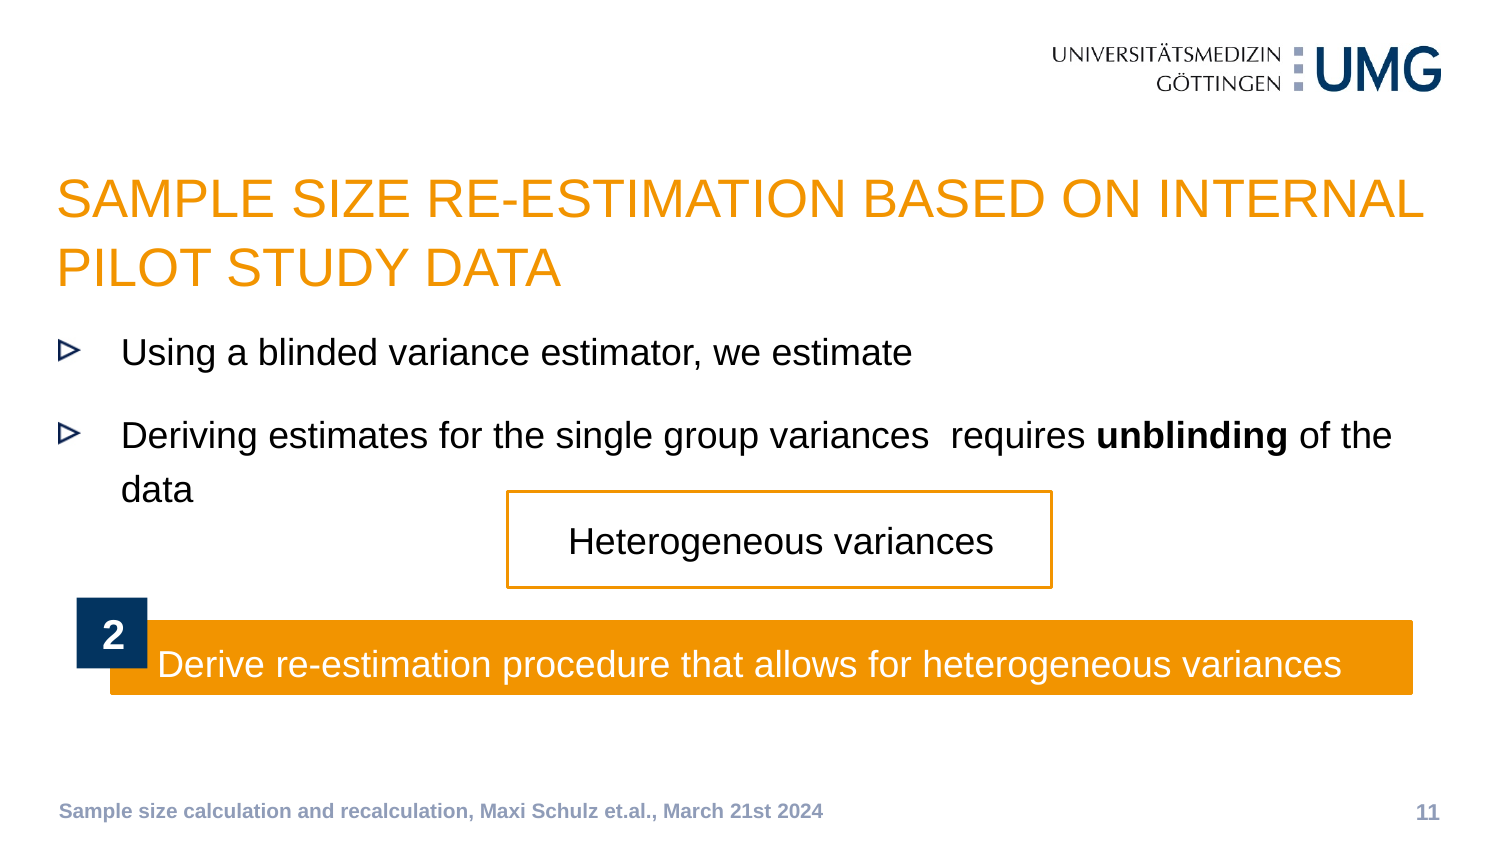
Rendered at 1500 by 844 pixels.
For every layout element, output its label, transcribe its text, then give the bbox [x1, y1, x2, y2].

text_box 2 [76, 597, 148, 669]
picture [58, 420, 81, 447]
text_box SAMPLE SIZE RE-ESTIMATION BASED ON INTERNAL PILOT STUDY DATA [53, 159, 1435, 213]
text_box Derive re-estimation procedure that allows for heterogeneous variances [111, 621, 1412, 694]
picture [1053, 43, 1441, 92]
footer Sample size calculation and recalculation, Maxi Schulz et.al., March 21st 2024 [58, 799, 1299, 822]
text_box Heterogeneous variances [507, 491, 1052, 588]
picture [58, 337, 81, 364]
